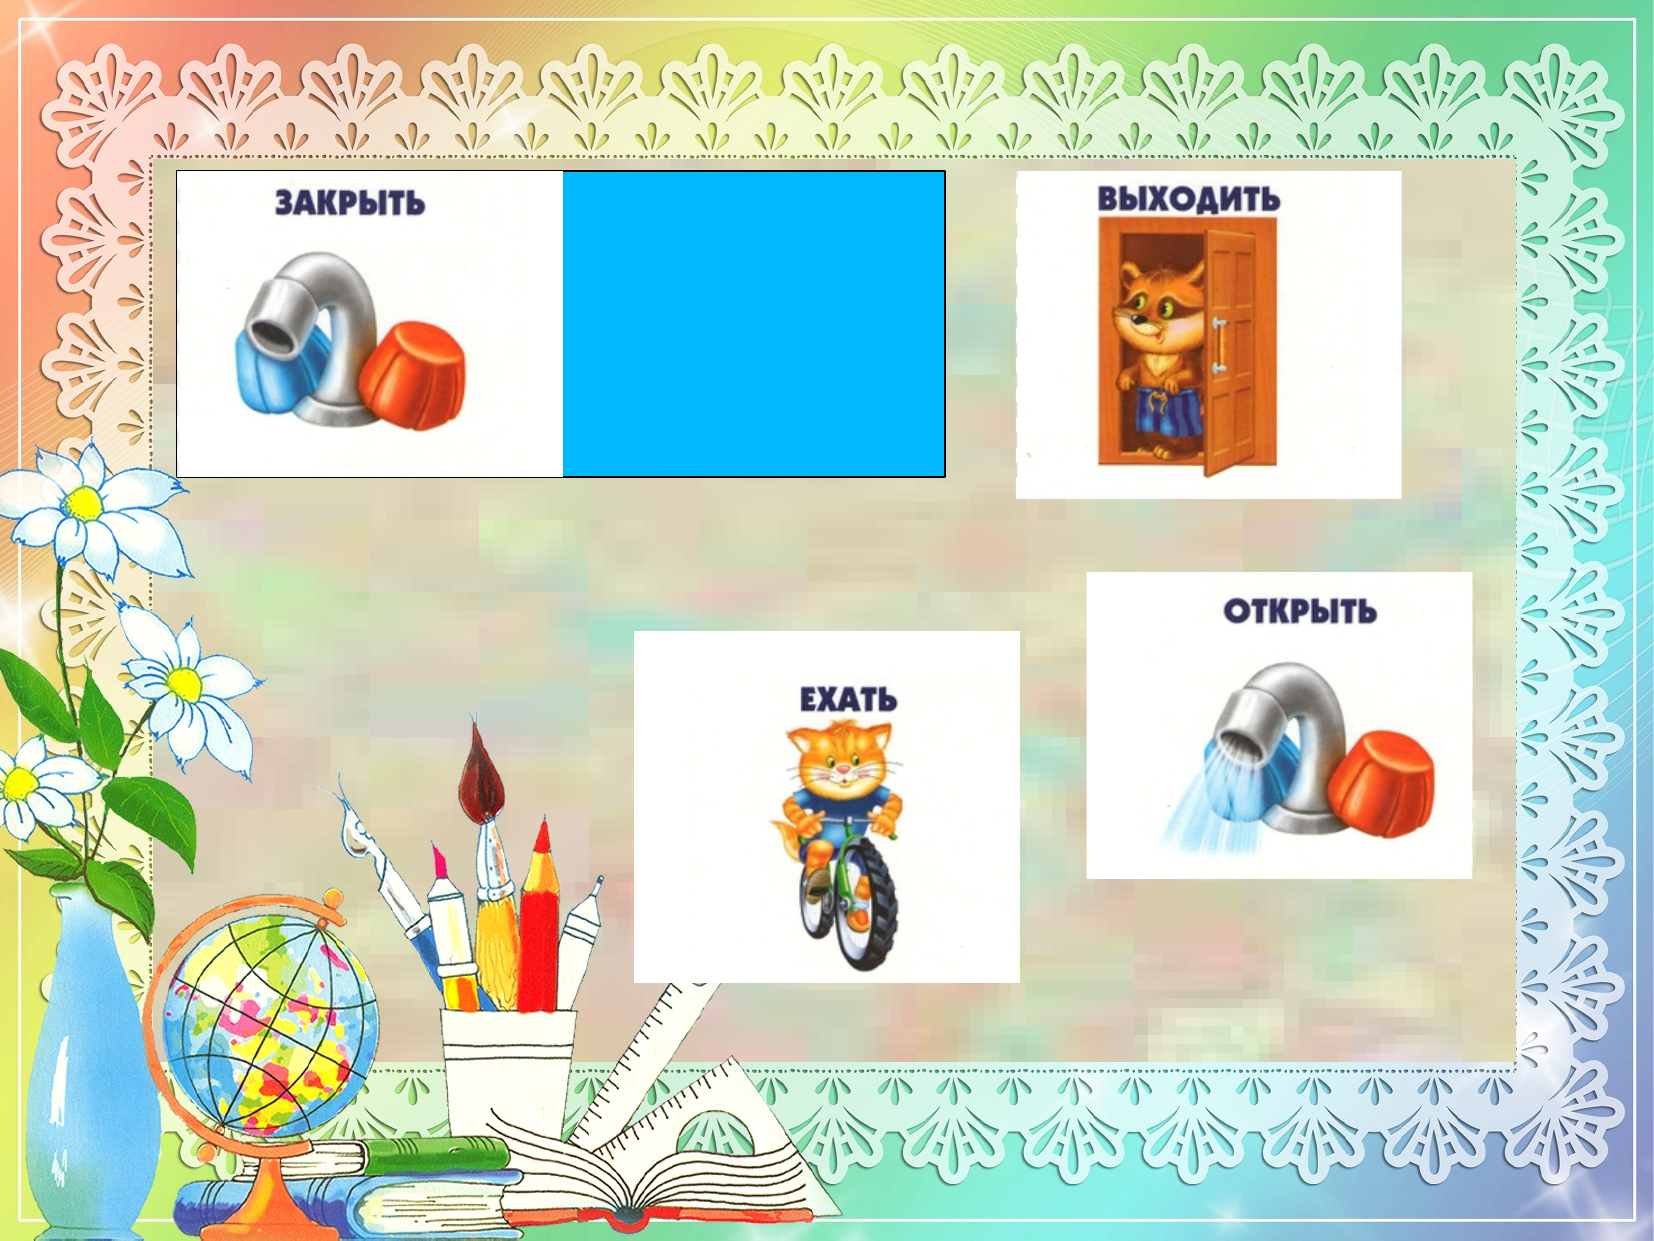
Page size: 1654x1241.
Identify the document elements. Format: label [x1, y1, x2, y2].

picture [0, 0, 1654, 1241]
text_box [566, 171, 945, 477]
